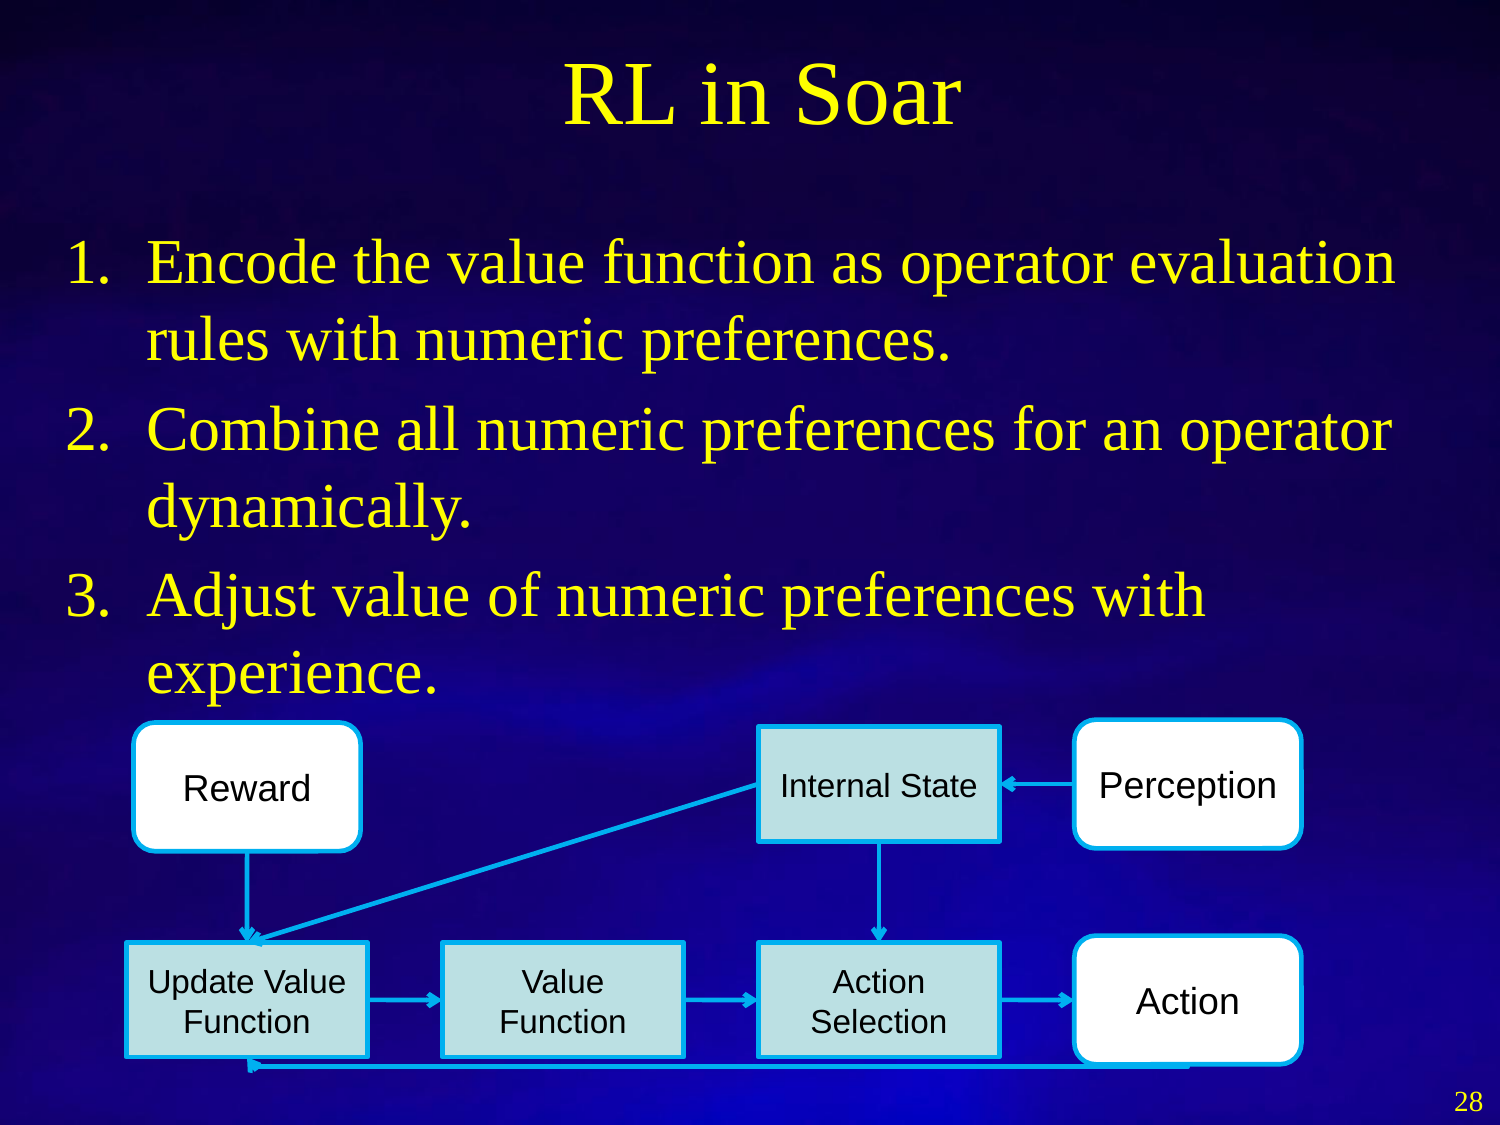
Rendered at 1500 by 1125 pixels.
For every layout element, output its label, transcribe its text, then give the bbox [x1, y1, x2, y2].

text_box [126, 719, 1302, 1065]
title RL in Soar [49, 12, 1476, 163]
list Encode the value function as operator evaluation rules with numeric preferences. Combine all numeric preferences for an operator dynamically. Adjust value of numeric preferences with experience. [49, 212, 1476, 716]
picture [0, 0, 1500, 1125]
slide_number 28 [1085, 1074, 1499, 1125]
